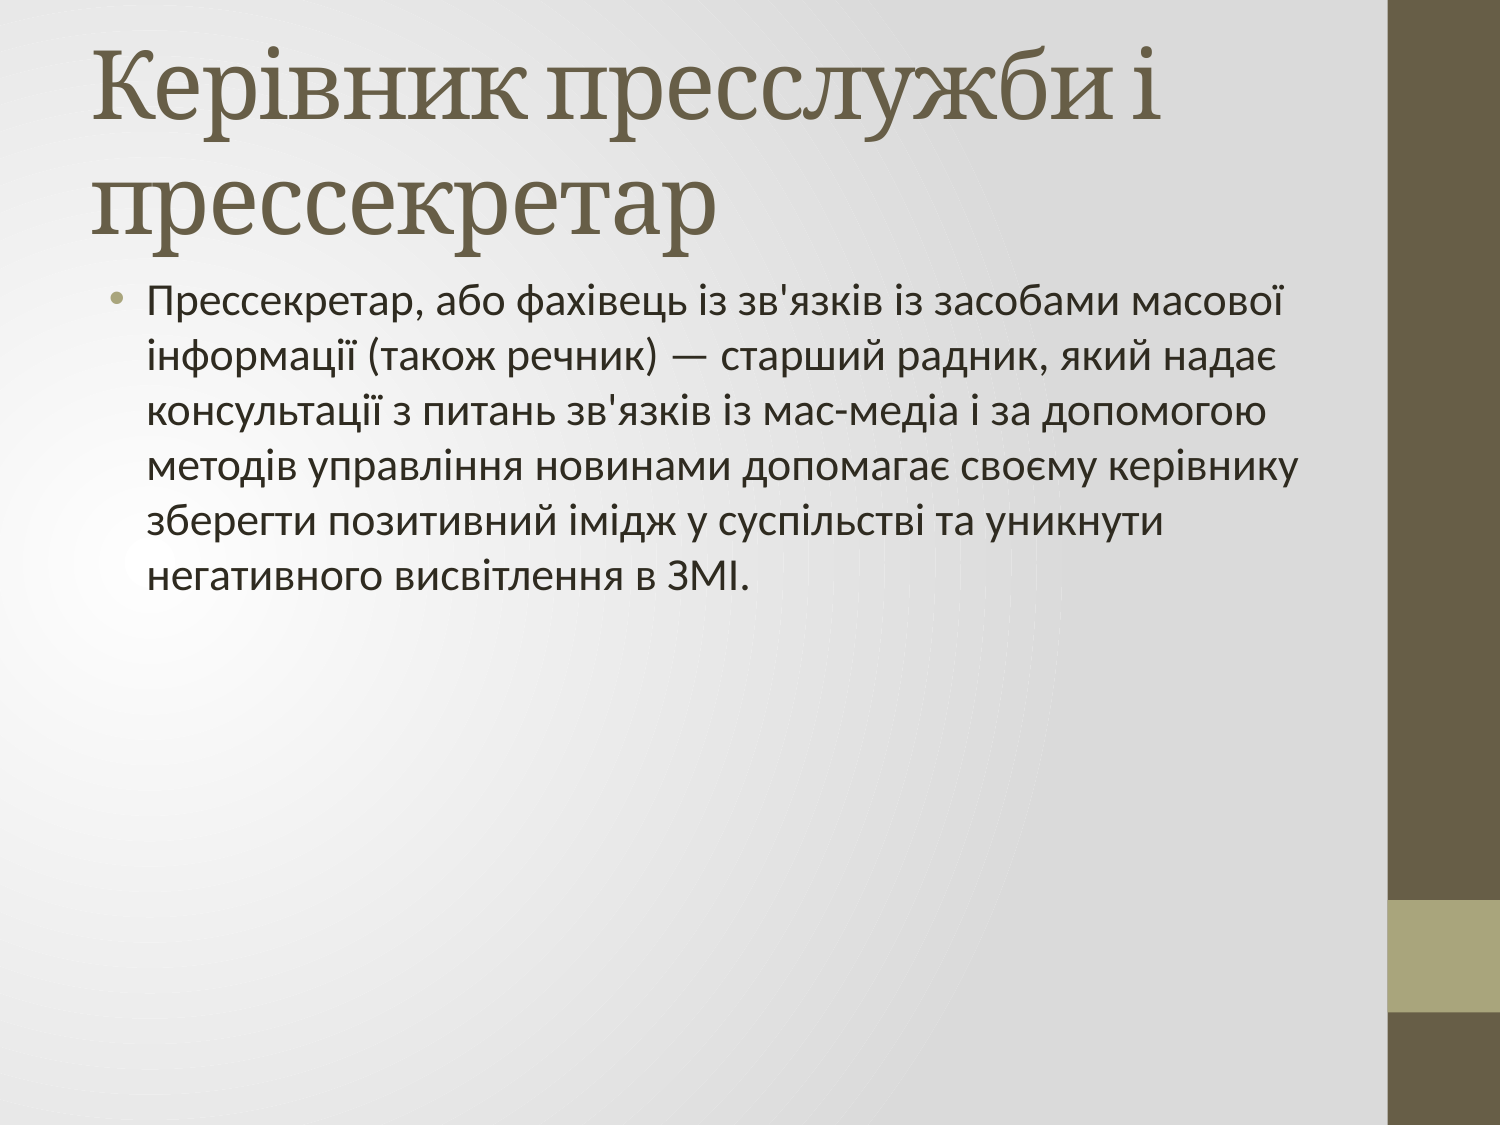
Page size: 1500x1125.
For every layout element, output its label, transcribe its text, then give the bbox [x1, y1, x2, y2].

list Прессекретар, або фахівець із зв'язків із засобами масової інформації (також речник) — старший радник, який надає консультації з питань зв'язків із мас-медіа і за допомогою методів управління новинами допомагає своєму керівнику зберегти позитивний імідж у суспільстві та уникнути негативного висвітлення в ЗМІ. [75, 262, 1325, 1050]
title Керівник пресслужби і прессекретар [75, 45, 1325, 233]
